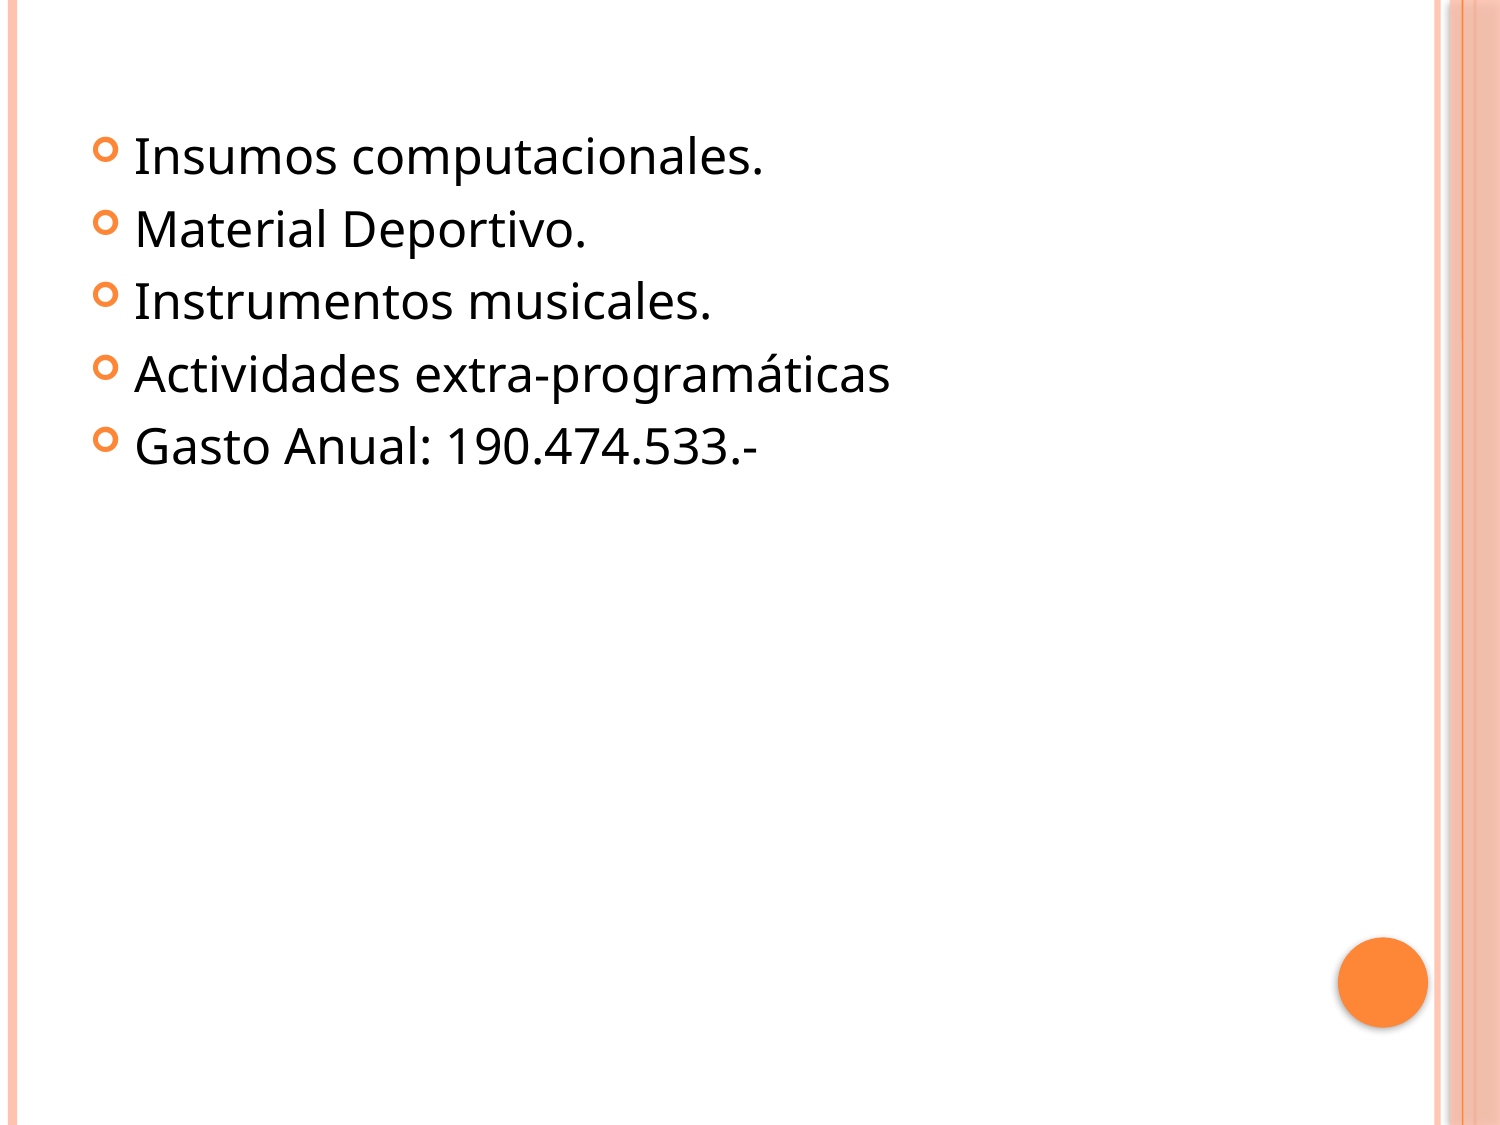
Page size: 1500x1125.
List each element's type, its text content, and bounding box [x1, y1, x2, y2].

list Insumos computacionales. Material Deportivo. Instrumentos musicales. Actividades extra-programáticas Gasto Anual: 190.474.533.- [75, 117, 1336, 1062]
